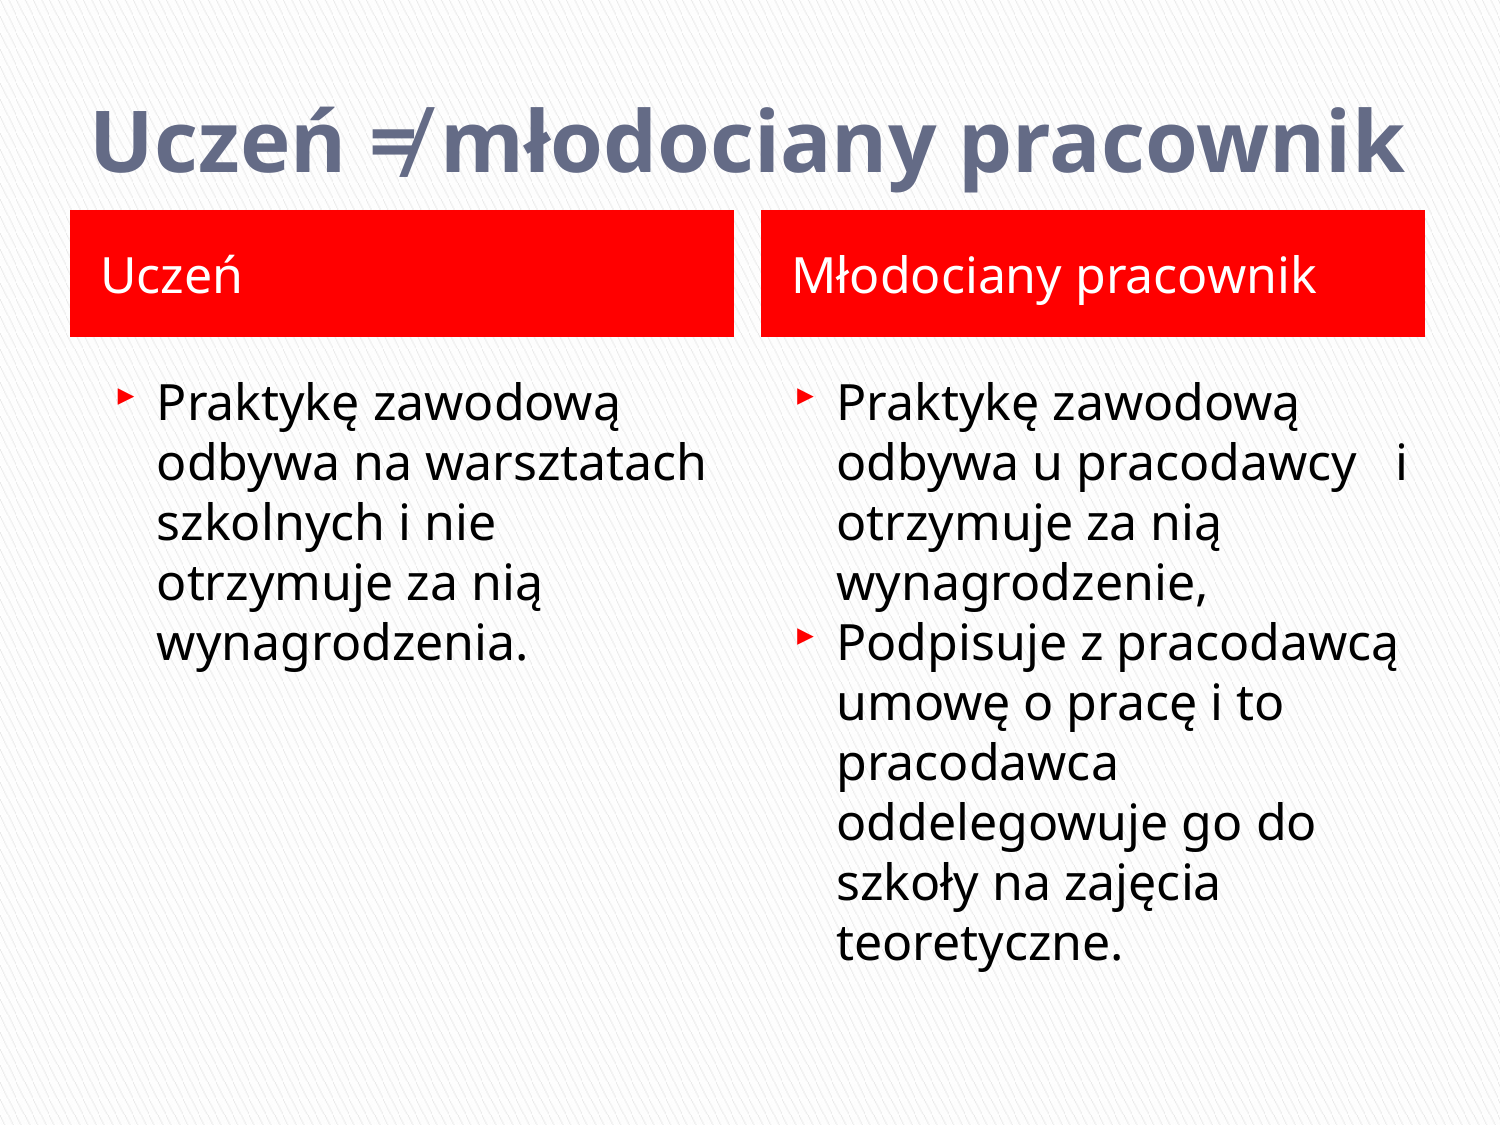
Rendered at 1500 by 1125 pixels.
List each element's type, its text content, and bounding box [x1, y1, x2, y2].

title Uczeń ≠ młodociany pracownik [75, 44, 1425, 233]
list Praktykę zawodową odbywa u pracodawcy i otrzymuje za nią wynagrodzenie, Podpisuje z pracodawcą umowę o pracę i to pracodawca oddelegowuje go do szkoły na zajęcia teoretyczne. [761, 363, 1425, 1010]
list Uczeń [70, 210, 734, 337]
list Praktykę zawodową odbywa na warsztatach szkolnych i nie otrzymuje za nią wynagrodzenia. [82, 363, 745, 1010]
list Młodociany pracownik [761, 210, 1425, 337]
